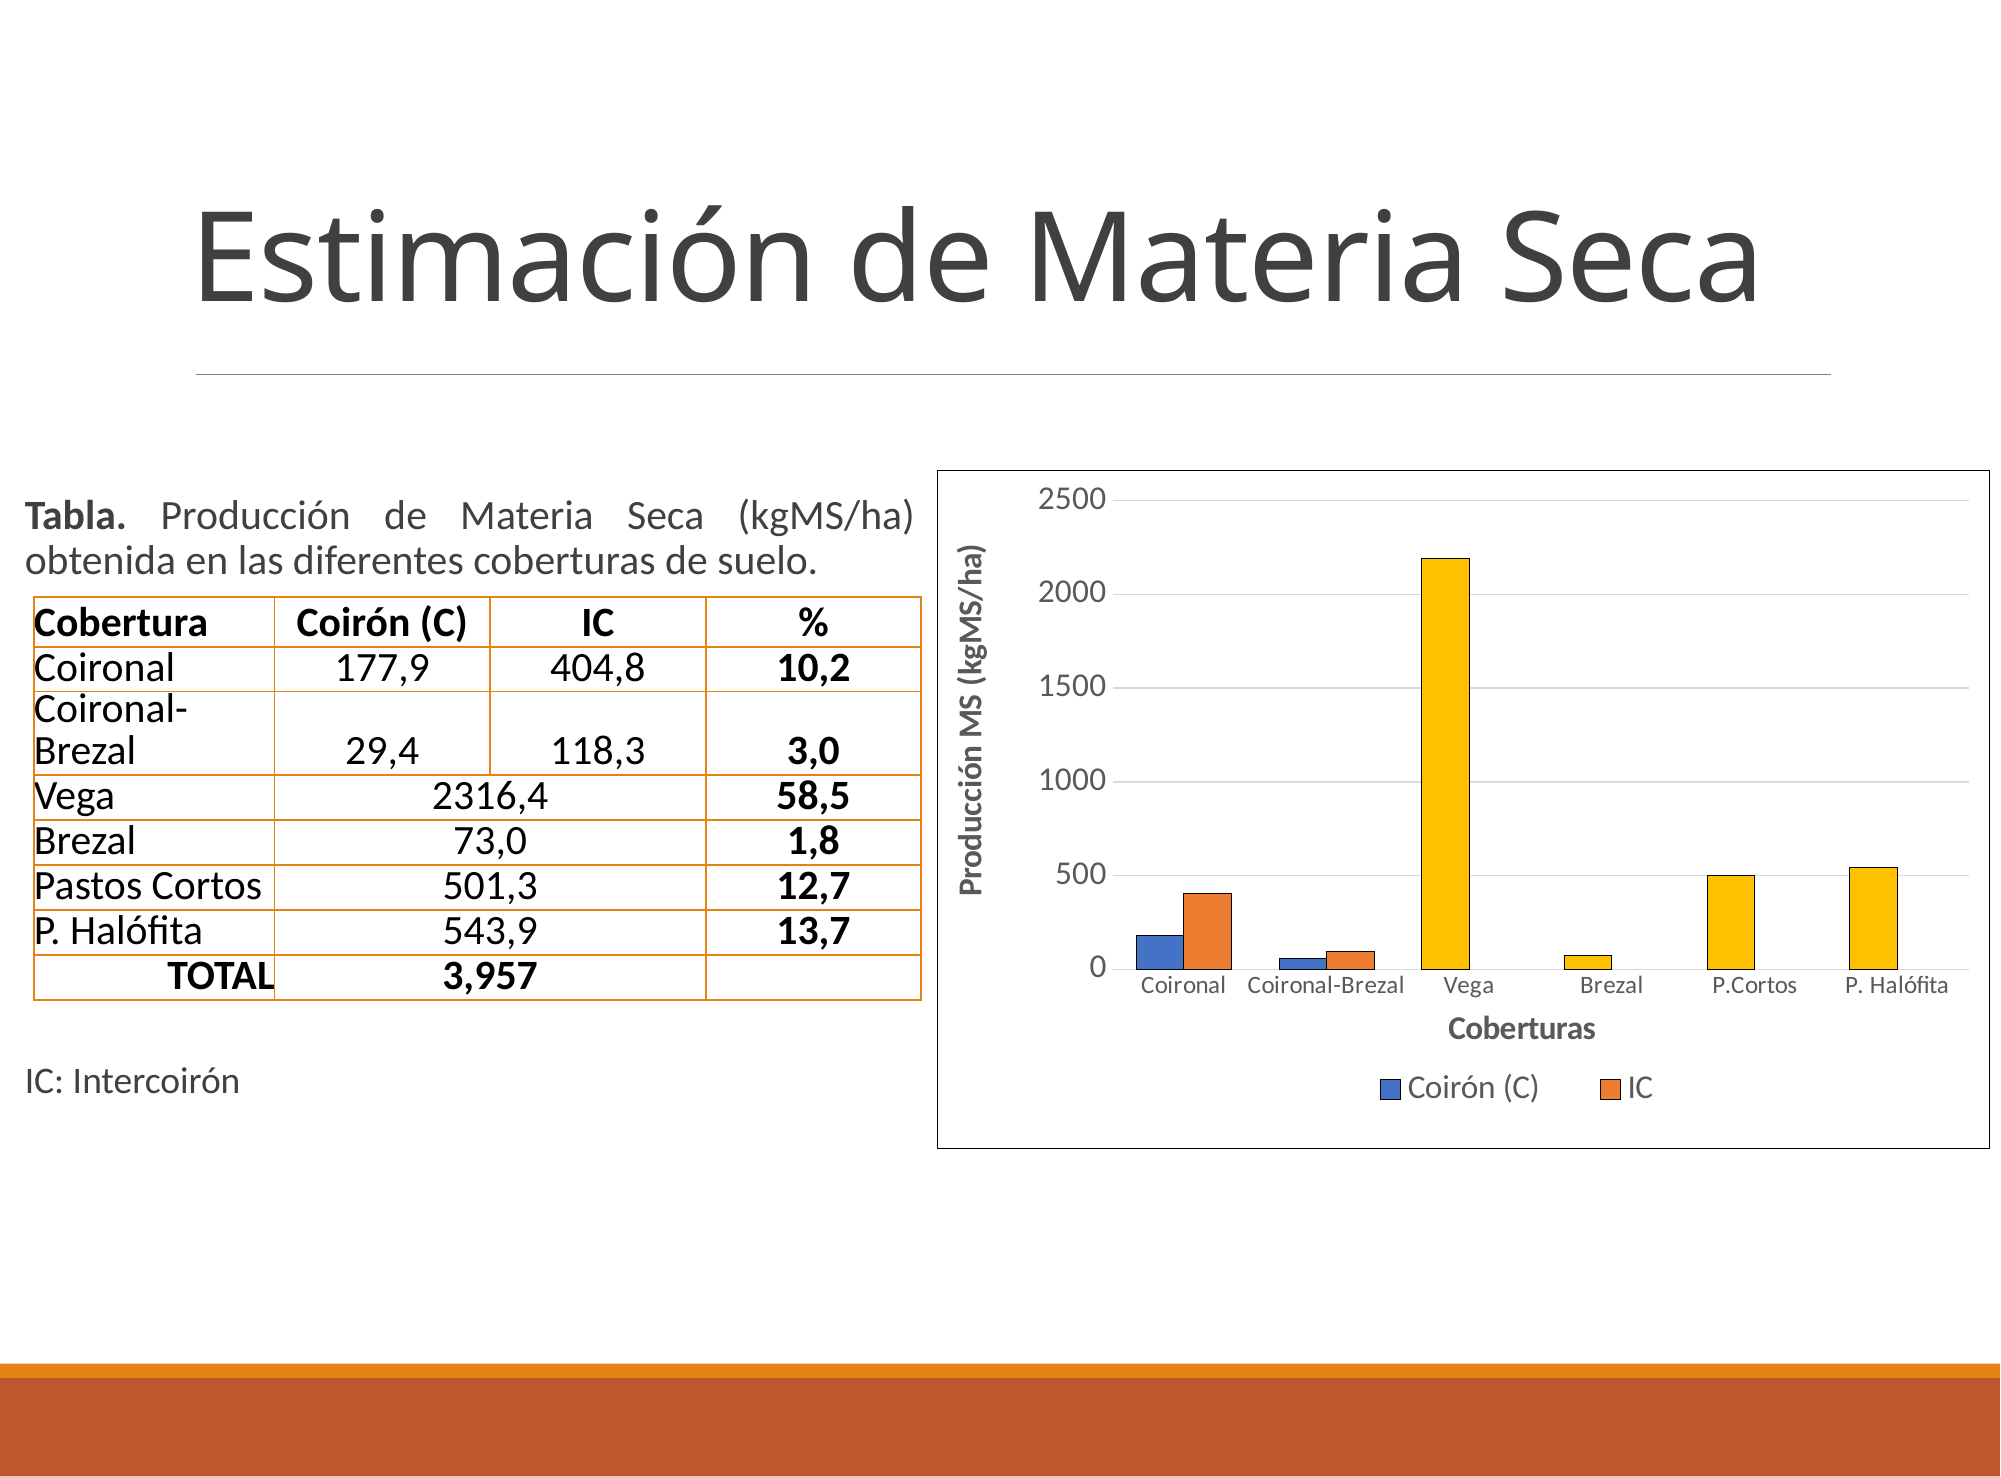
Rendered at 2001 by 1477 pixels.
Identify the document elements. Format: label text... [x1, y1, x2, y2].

table_header % [707, 598, 920, 646]
list Tabla. Producción de Materia Seca (kgMS/ha) obtenida en las diferentes coberturas de suelo. [24, 486, 916, 652]
table_cell [707, 956, 920, 999]
table_header Cobertura [35, 598, 274, 646]
table_cell 404,8 [491, 648, 705, 691]
table_cell 3,0 [707, 692, 920, 774]
table_cell Brezal [35, 821, 274, 864]
table_cell P. Halófita [35, 911, 274, 954]
table_cell 29,4 [275, 692, 489, 774]
table_cell Vega [35, 776, 274, 819]
chart [936, 469, 1991, 1150]
title Estimación de Materia Seca [175, 22, 1892, 335]
table_cell Pastos Cortos [35, 866, 274, 909]
table_cell 58,5 [707, 776, 920, 819]
table_cell 543,9 [275, 911, 705, 954]
table_cell 1,8 [707, 821, 920, 864]
table_header Coirón (C) [275, 598, 489, 646]
table_cell 177,9 [275, 648, 489, 691]
table_cell 73,0 [275, 821, 705, 864]
table_cell 12,7 [707, 866, 920, 909]
table_cell TOTAL [35, 956, 274, 999]
table_cell 13,7 [707, 911, 920, 954]
table_header IC [491, 598, 705, 646]
table_cell 118,3 [491, 692, 705, 774]
table_cell 501,3 [275, 866, 705, 909]
text_box IC: Intercoirón [24, 1059, 694, 1149]
table_cell 10,2 [707, 648, 920, 691]
table_cell Coironal-Brezal [35, 692, 274, 774]
table_cell Coironal [35, 648, 274, 691]
table_cell 3,957 [275, 956, 705, 999]
table_cell 2316,4 [275, 776, 705, 819]
